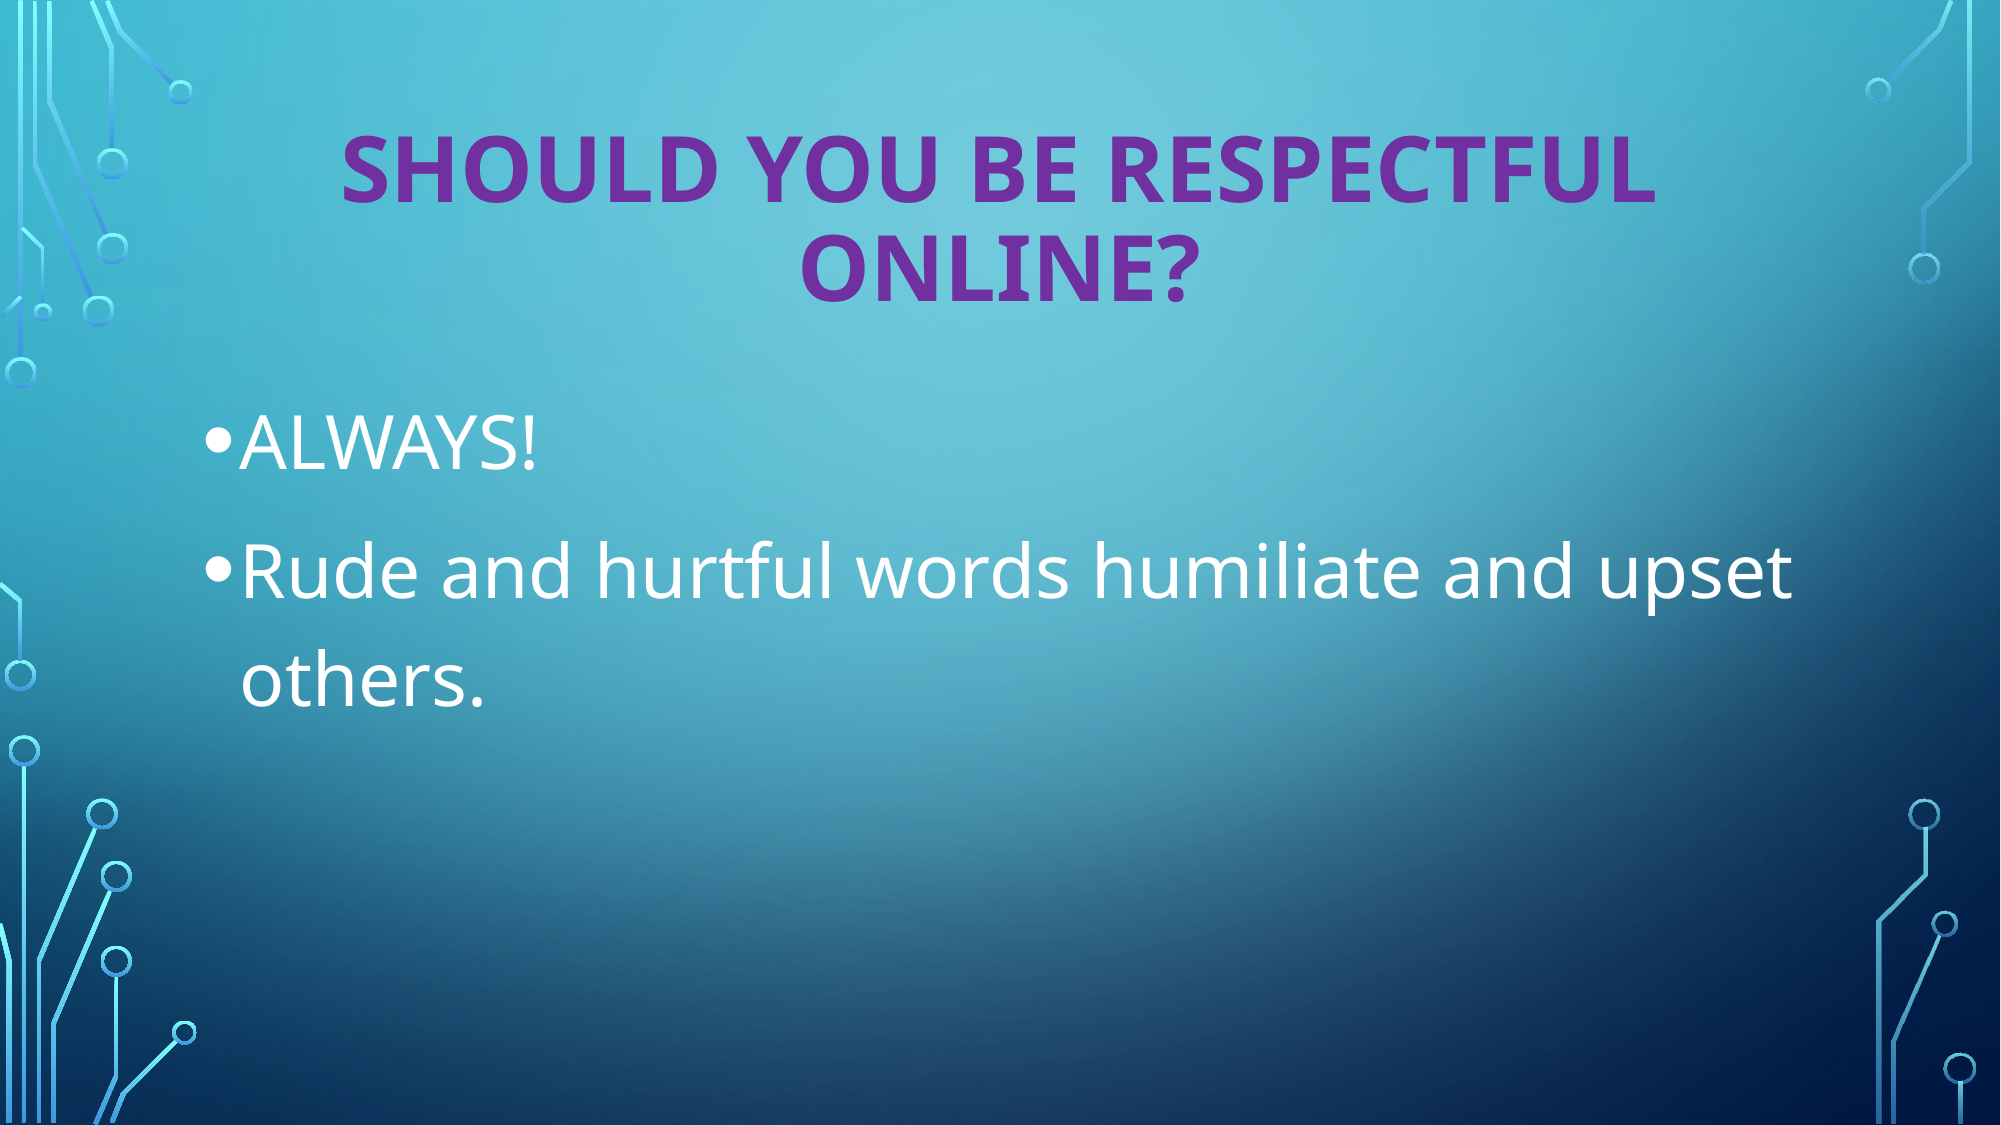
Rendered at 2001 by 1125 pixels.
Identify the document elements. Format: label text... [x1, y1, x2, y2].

list ALWAYS! Rude and hurtful words humiliate and upset others. [187, 369, 1813, 950]
title Should you be respectful online? [187, 101, 1813, 344]
